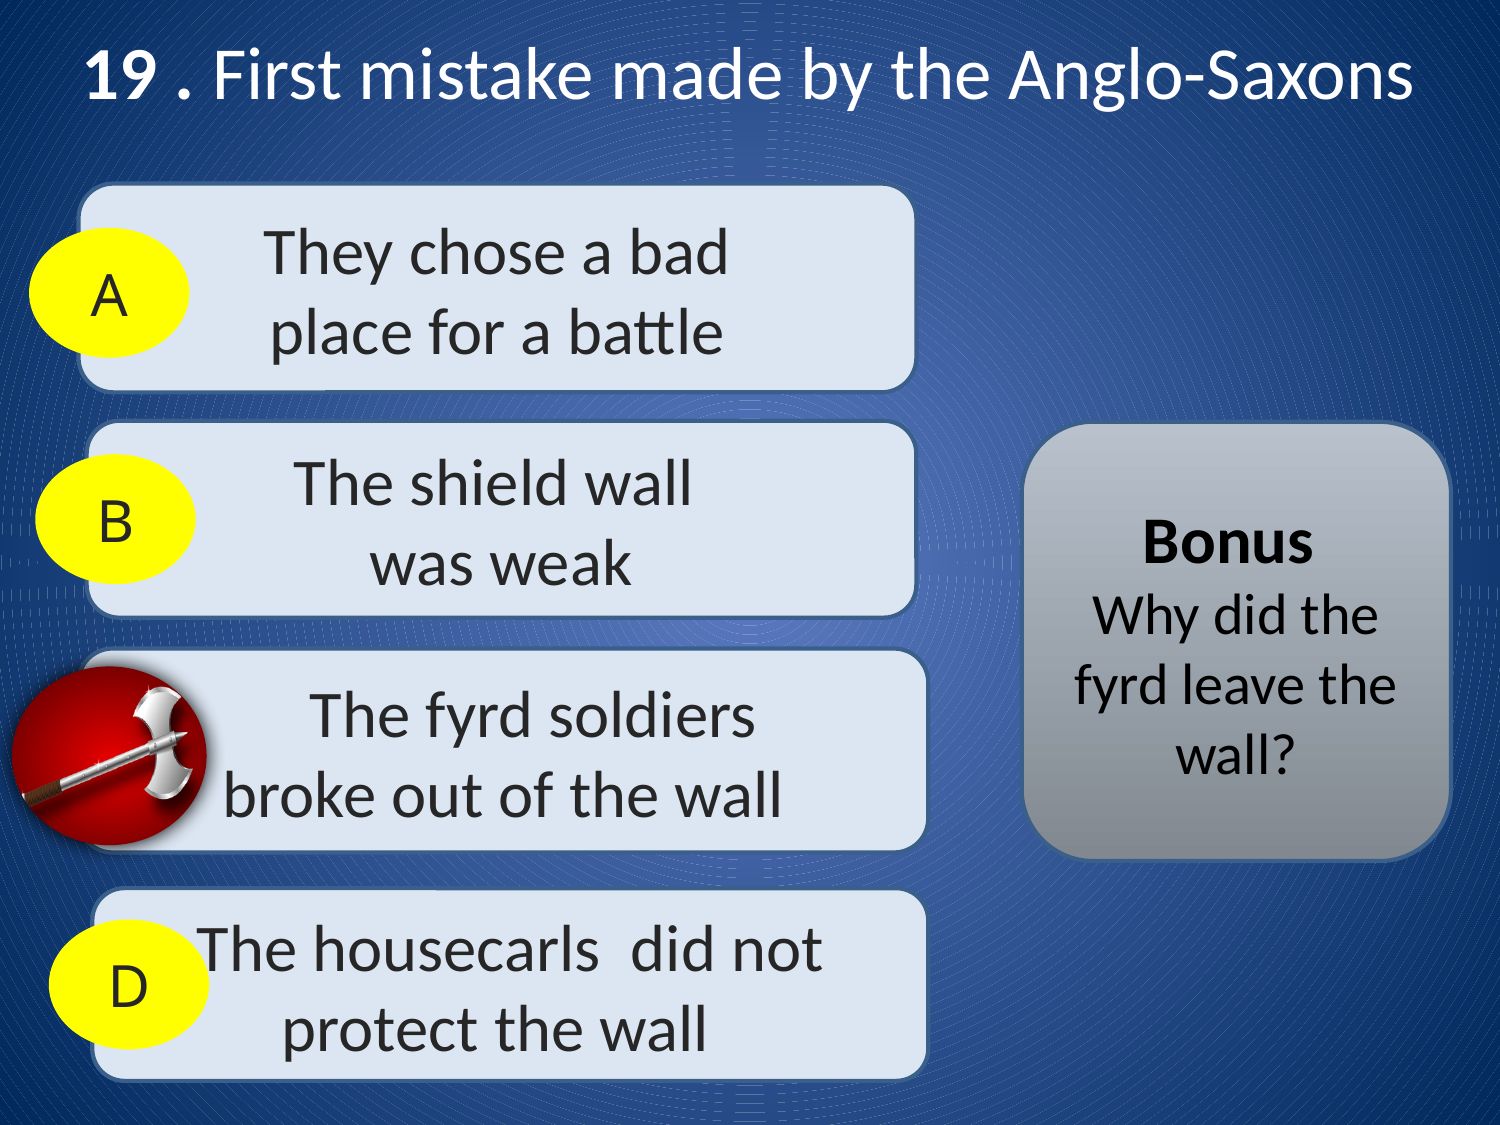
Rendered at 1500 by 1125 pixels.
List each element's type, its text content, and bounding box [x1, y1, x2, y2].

text_box Bonus Why did the fyrd leave the wall? [1019, 419, 1454, 864]
text_box 19 . First mistake made by the Anglo-Saxons [48, 17, 1481, 192]
text_box They chose a bad place for a battle [76, 181, 919, 395]
text_box The housecarls did not protect the wall [90, 886, 931, 1083]
text_box B [33, 452, 198, 587]
text_box The fyrd soldiers broke out of the wall [94, 646, 931, 855]
text_box A [26, 225, 192, 360]
text_box The shield wall was weak [84, 418, 919, 620]
text_box D [46, 917, 212, 1052]
picture [11, 666, 207, 846]
